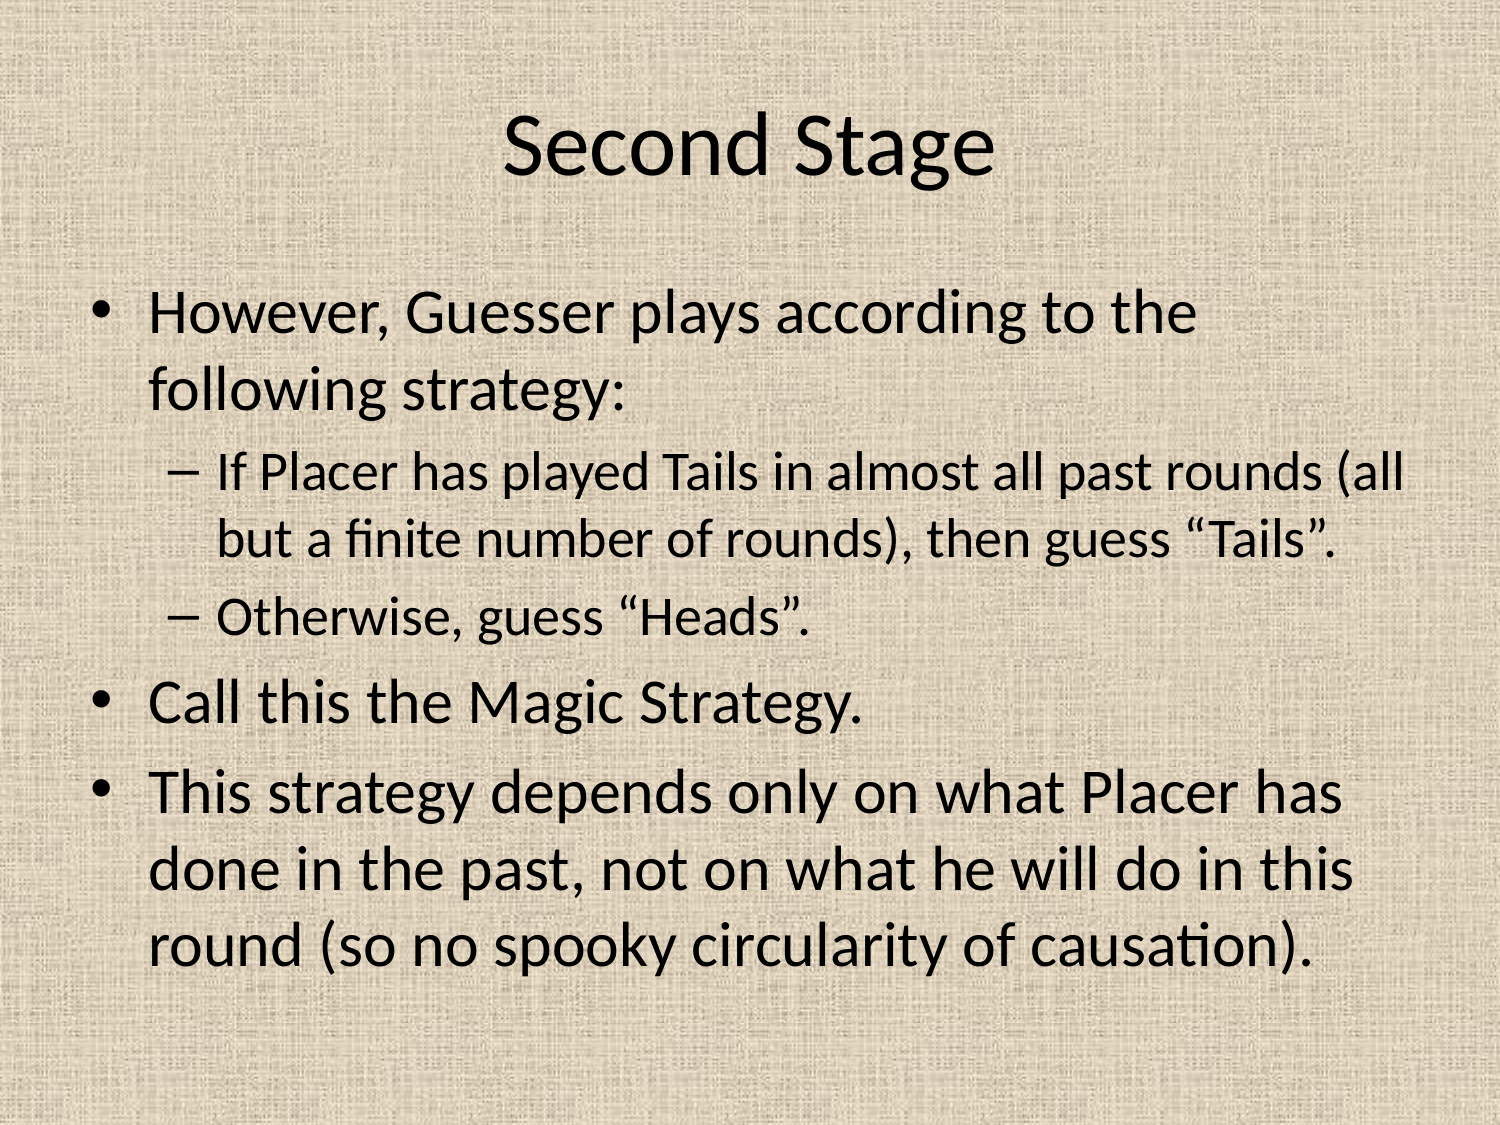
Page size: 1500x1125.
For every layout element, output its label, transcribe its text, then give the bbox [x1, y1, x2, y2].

picture [0, 0, 1500, 1125]
title Second Stage [75, 45, 1425, 233]
list However, Guesser plays according to the following strategy: If Placer has played Tails in almost all past rounds (all but a finite number of rounds), then guess “Tails”. Otherwise, guess “Heads”. Call this the Magic Strategy. This strategy depends only on what Placer has done in the past, not on what he will do in this round (so no spooky circularity of causation). [75, 262, 1425, 1005]
